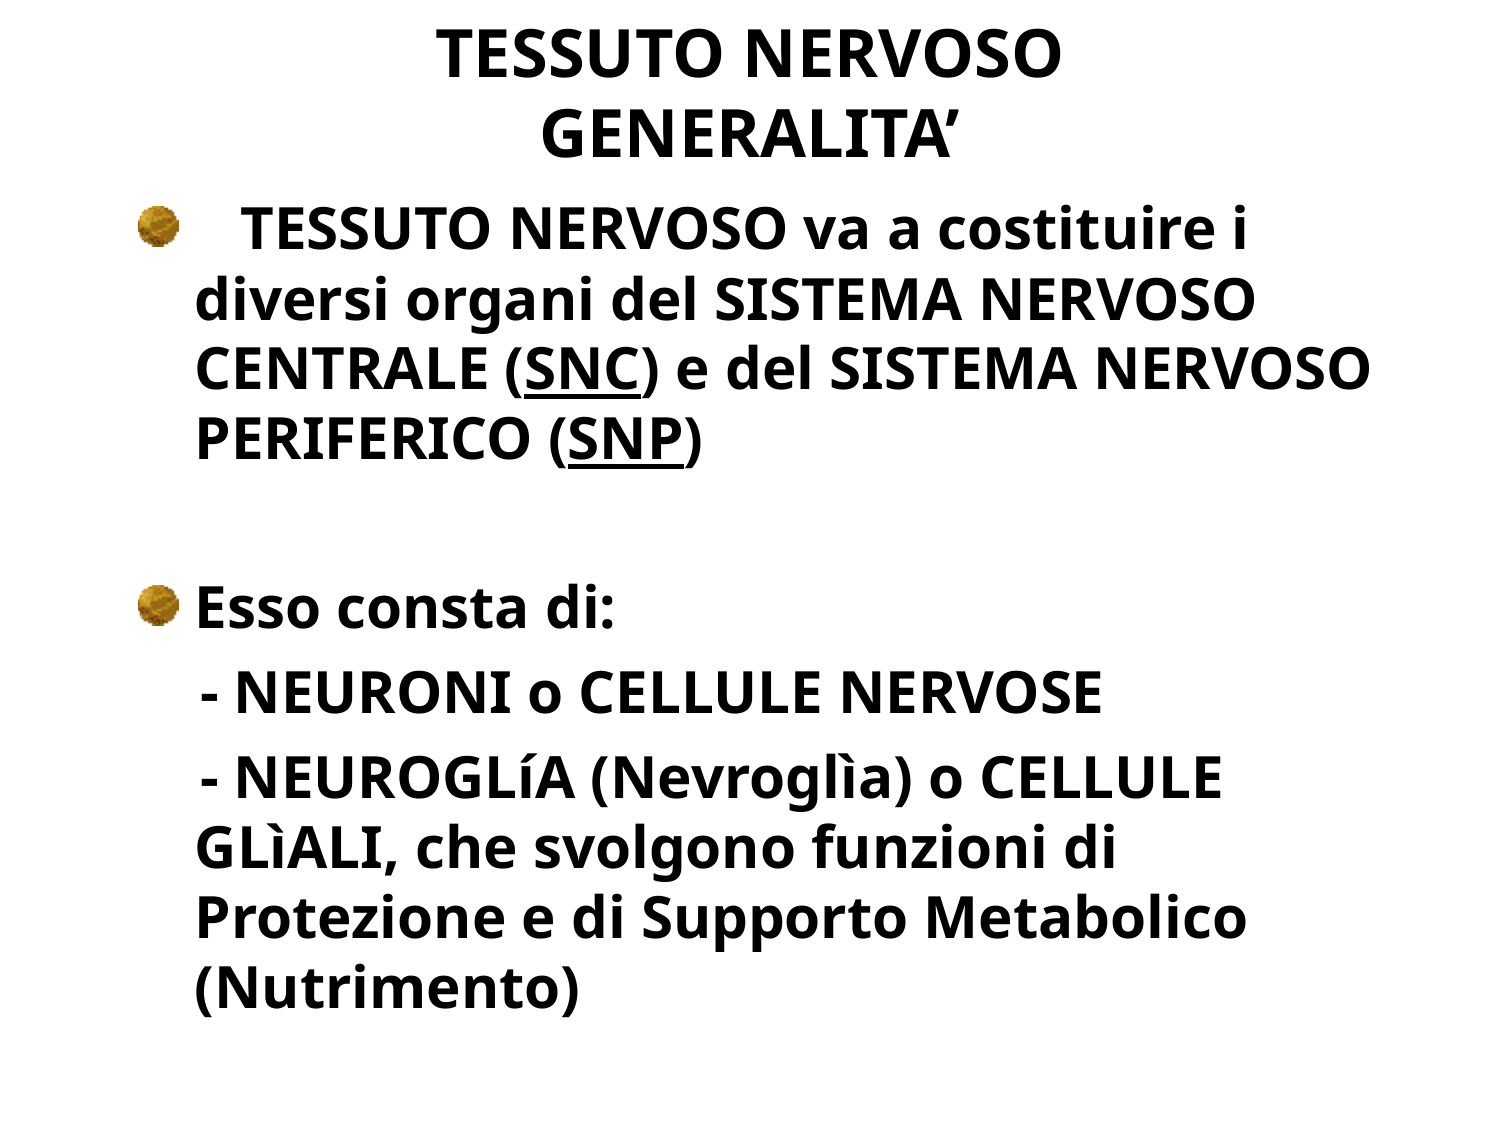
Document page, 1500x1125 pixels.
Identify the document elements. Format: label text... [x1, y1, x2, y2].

picture [138, 585, 179, 626]
title TESSUTO NERVOSO GENERALITA’ [0, 42, 1500, 139]
picture [138, 206, 179, 247]
list Il TESSUTO NERVOSO va a costituire i diversi organi del SISTEMA NERVOSO CENTRALE (SNC) e del SISTEMA NERVOSO PERIFERICO (SNP) Esso consta di: - NEURONI o CELLULE NERVOSE - NEUROGLíA (Nevroglìa) o CELLULE GLìALI, che svolgono funzioni di Protezione e di Supporto Metabolico (Nutrimento) [123, 183, 1436, 1125]
